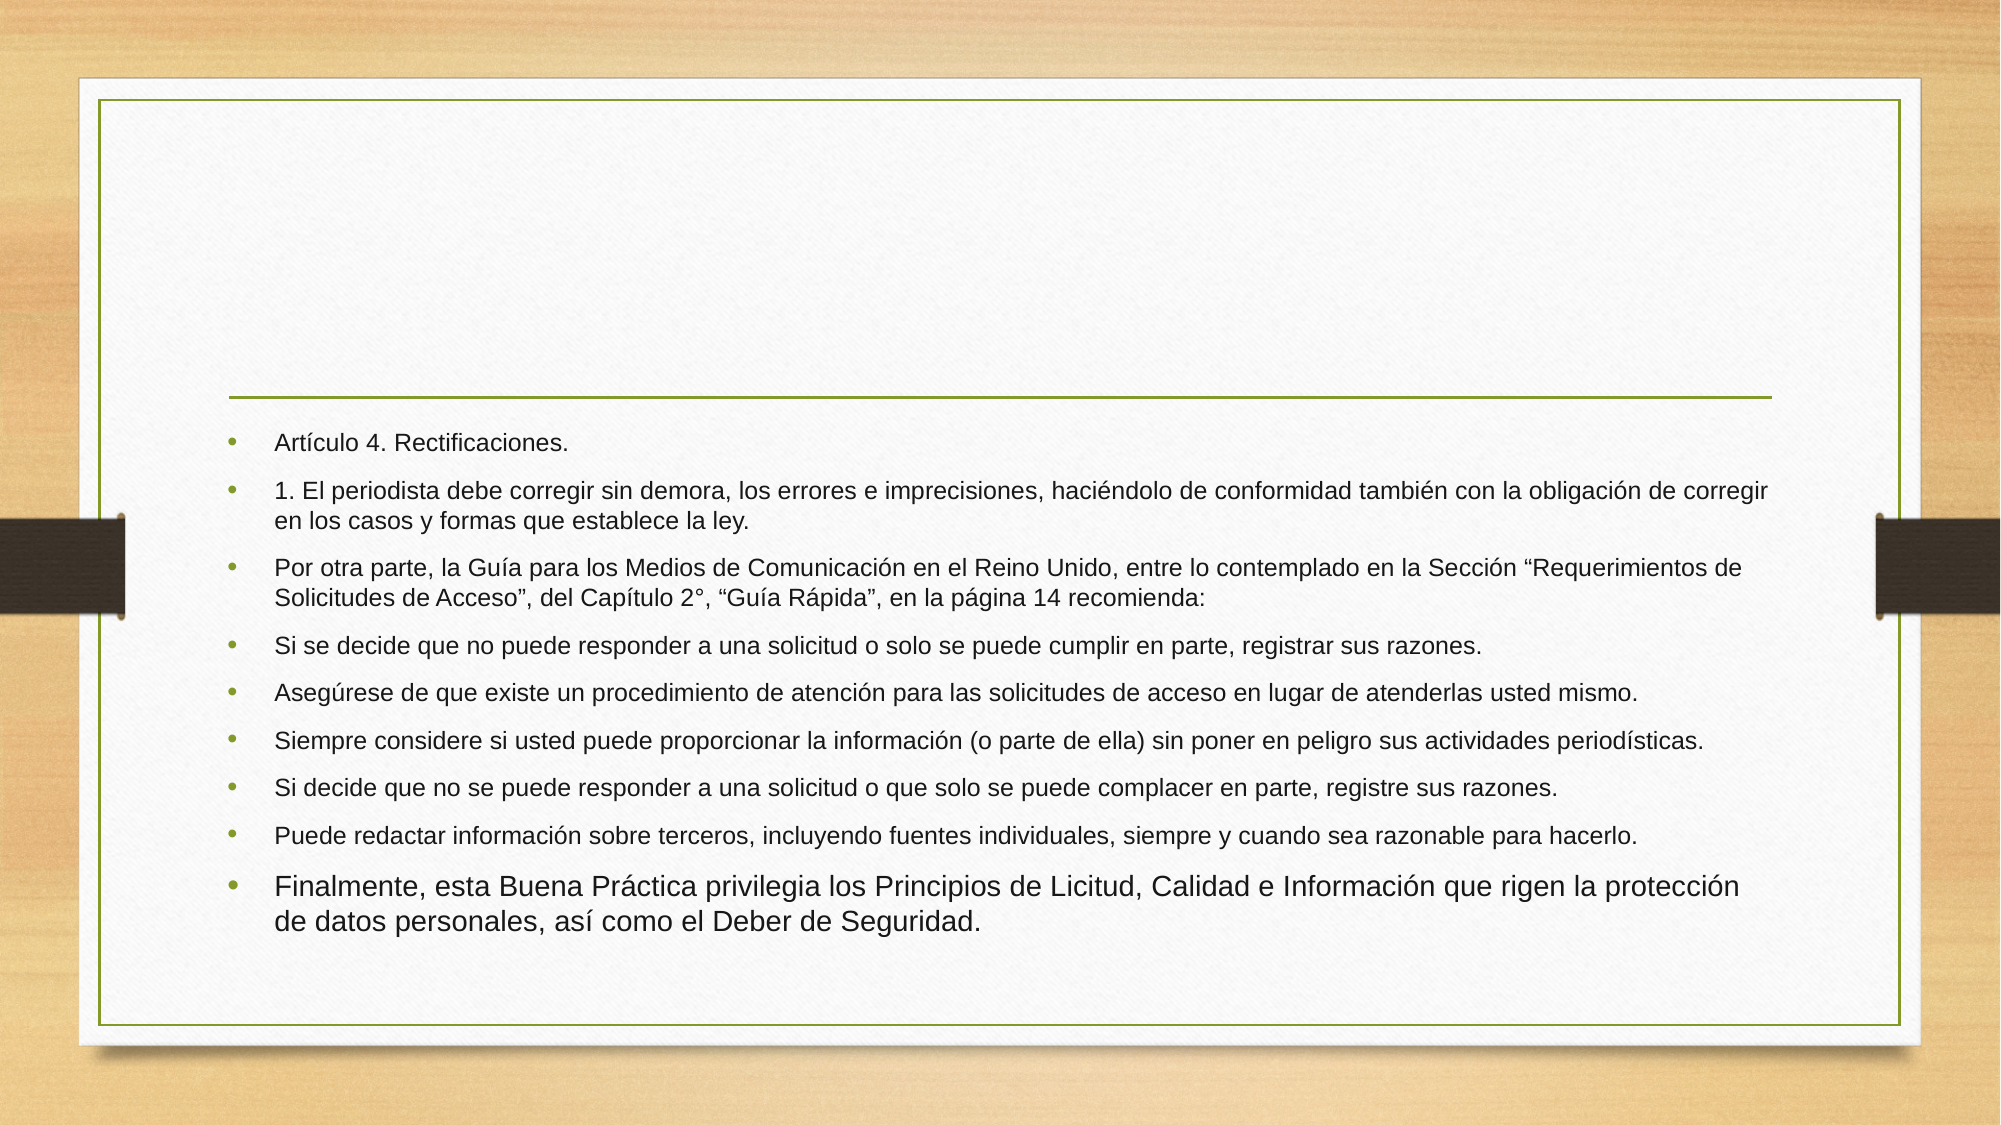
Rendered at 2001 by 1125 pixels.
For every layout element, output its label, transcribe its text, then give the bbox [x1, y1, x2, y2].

list Artículo 4. Rectificaciones. 1. El periodista debe corregir sin demora, los errores e imprecisiones, haciéndolo de conformidad también con la obligación de corregir en los casos y formas que establece la ley. Por otra parte, la Guía para los Medios de Comunicación en el Reino Unido, entre lo contemplado en la Sección “Requerimientos de Solicitudes de Acceso”, del Capítulo 2°, “Guía Rápida”, en la página 14 recomienda: Si se decide que no puede responder a una solicitud o solo se puede cumplir en parte, registrar sus razones. Asegúrese de que existe un procedimiento de atención para las solicitudes de acceso en lugar de atenderlas usted mismo. Siempre considere si usted puede proporcionar la información (o parte de ella) sin poner en peligro sus actividades periodísticas. Si decide que no se puede responder a una solicitud o que solo se puede complacer en parte, registre sus razones. Puede redactar información sobre terceros, incluyendo fuentes individuales, siempre y cuando sea razonable para hacerlo. Finalmente, esta Buena Práctica privilegia los Principios de Licitud, Calidad e Información que rigen la protección de datos personales, así como el Deber de Seguridad. [212, 419, 1788, 964]
picture [0, 0, 2001, 1125]
